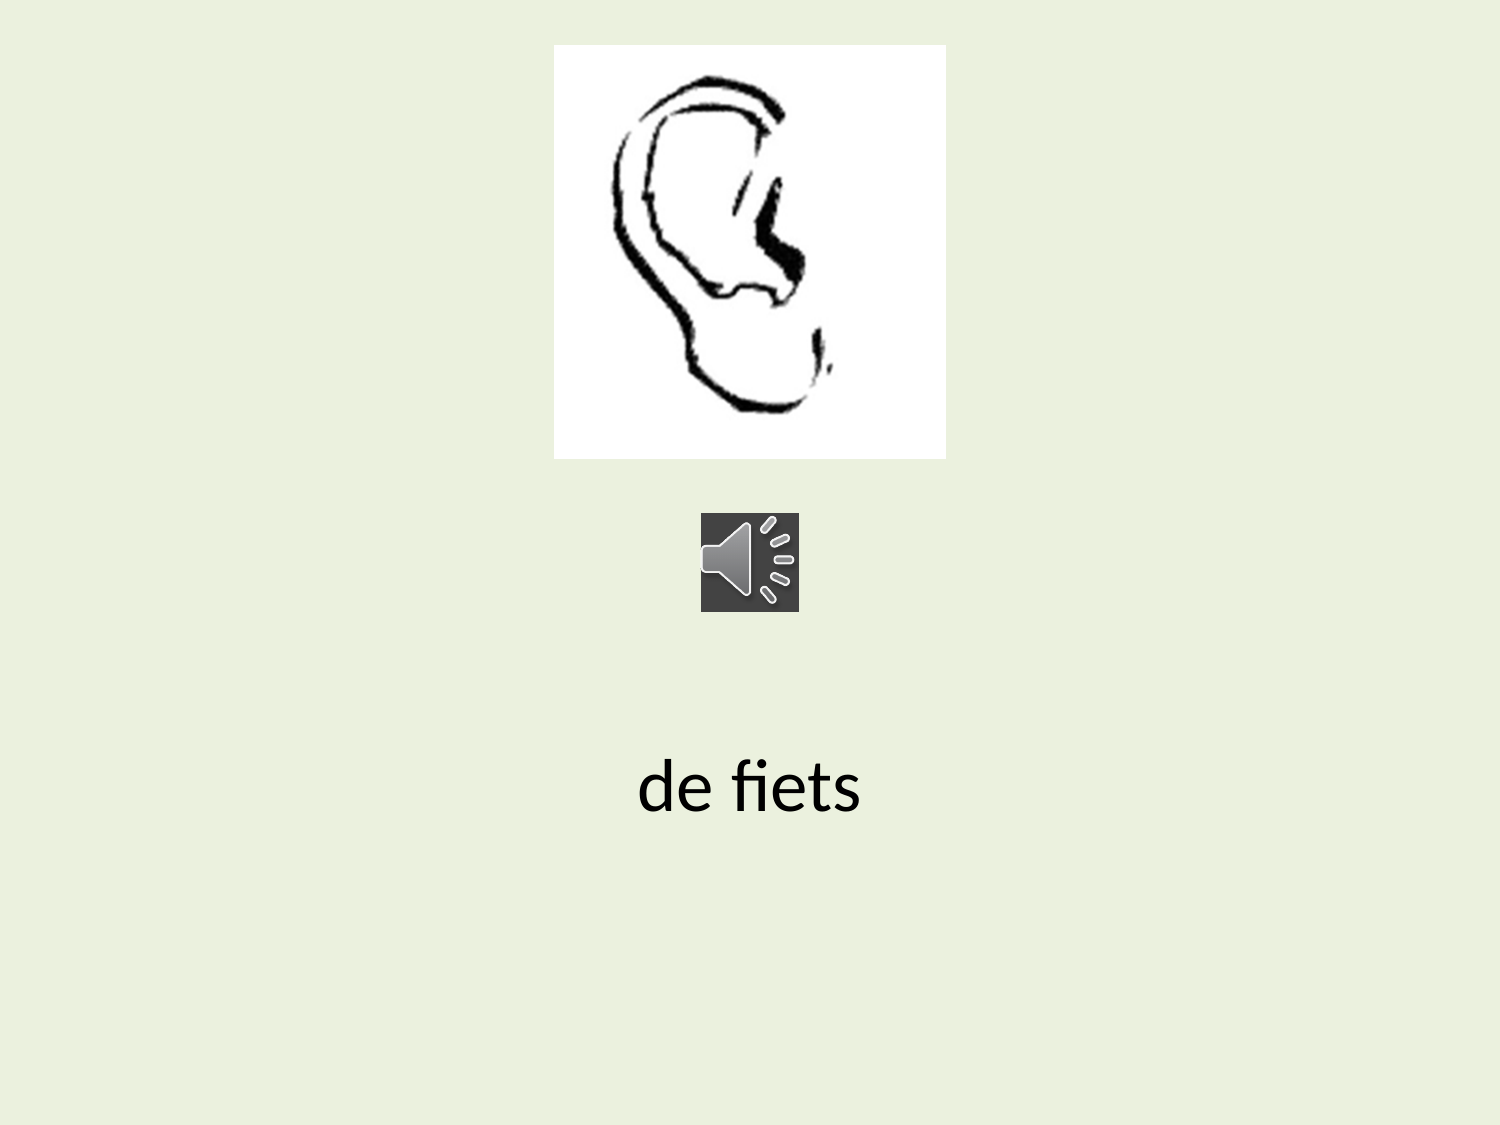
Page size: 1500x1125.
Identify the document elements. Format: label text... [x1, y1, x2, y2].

picture [699, 512, 801, 613]
text_box de fiets [271, 728, 1229, 834]
picture [553, 45, 947, 459]
